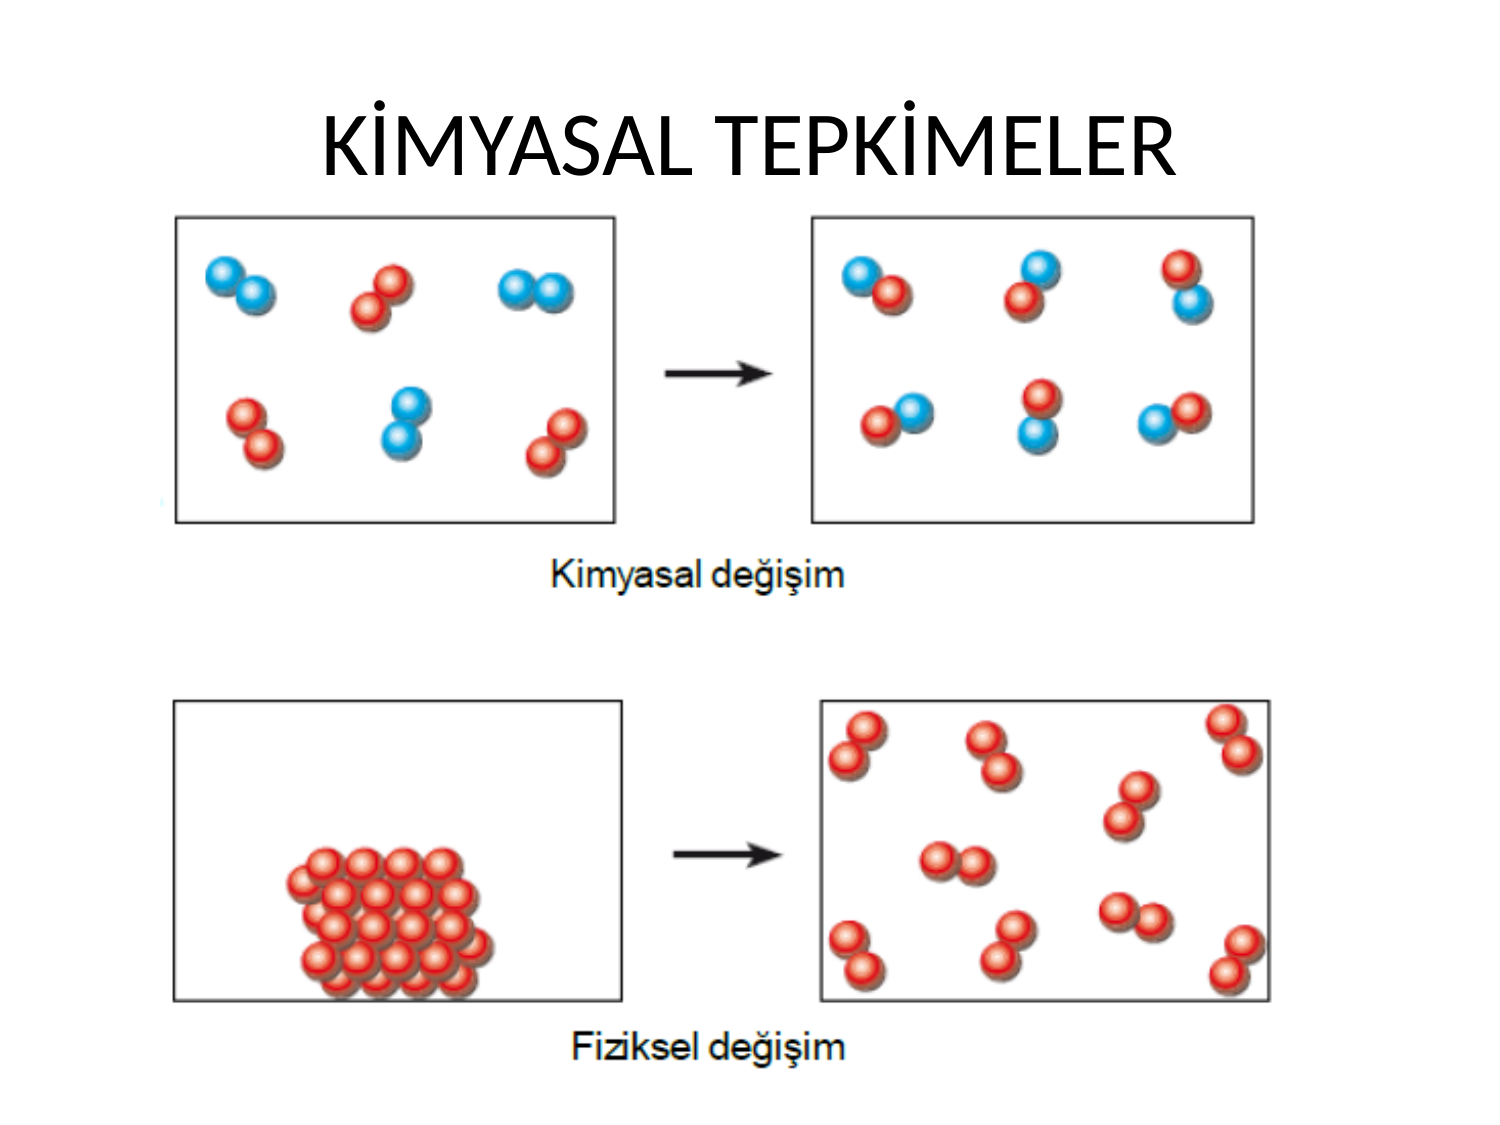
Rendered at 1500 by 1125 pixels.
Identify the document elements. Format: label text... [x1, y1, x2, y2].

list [159, 185, 1329, 1092]
title KİMYASAL TEPKİMELER [75, 45, 1425, 233]
